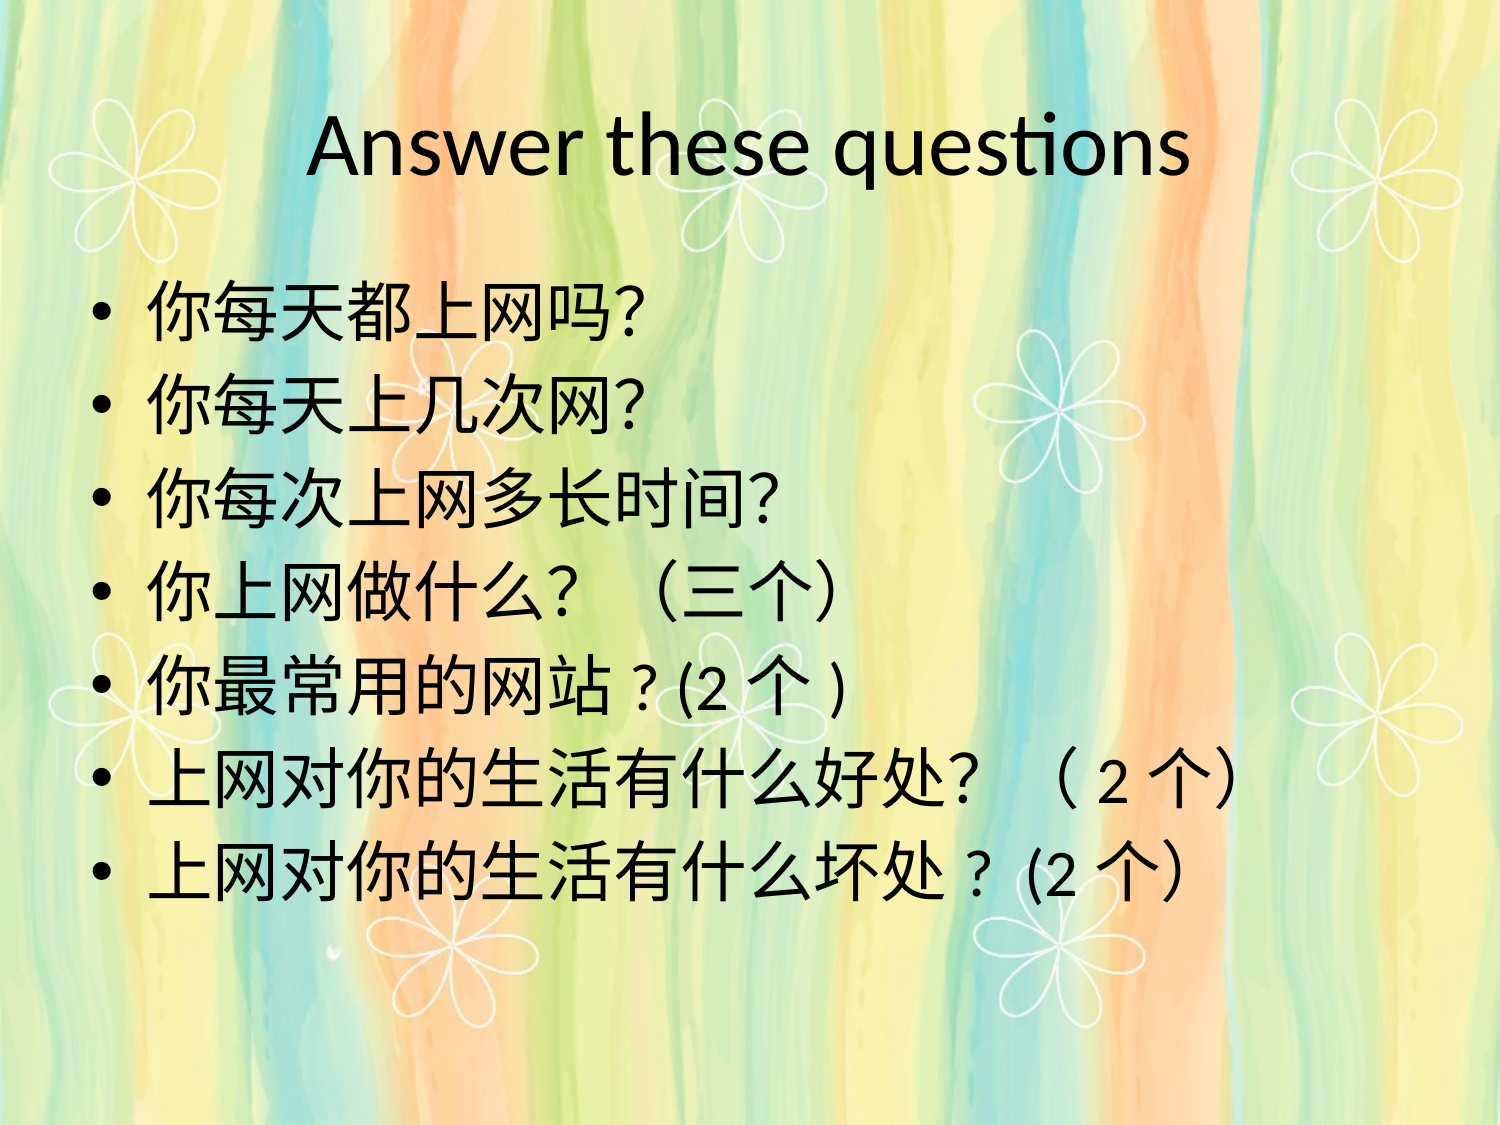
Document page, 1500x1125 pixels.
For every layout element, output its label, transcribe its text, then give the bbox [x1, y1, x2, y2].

list 你每天都上网吗？ 你每天上几次网？ 你每次上网多长时间？ 你上网做什么？（三个） 你最常用的网站? (2个) 上网对你的生活有什么好处？（2个） 上网对你的生活有什么坏处? (2个） [75, 262, 1425, 1005]
title Answer these questions [75, 45, 1425, 233]
picture [0, 0, 1500, 1125]
